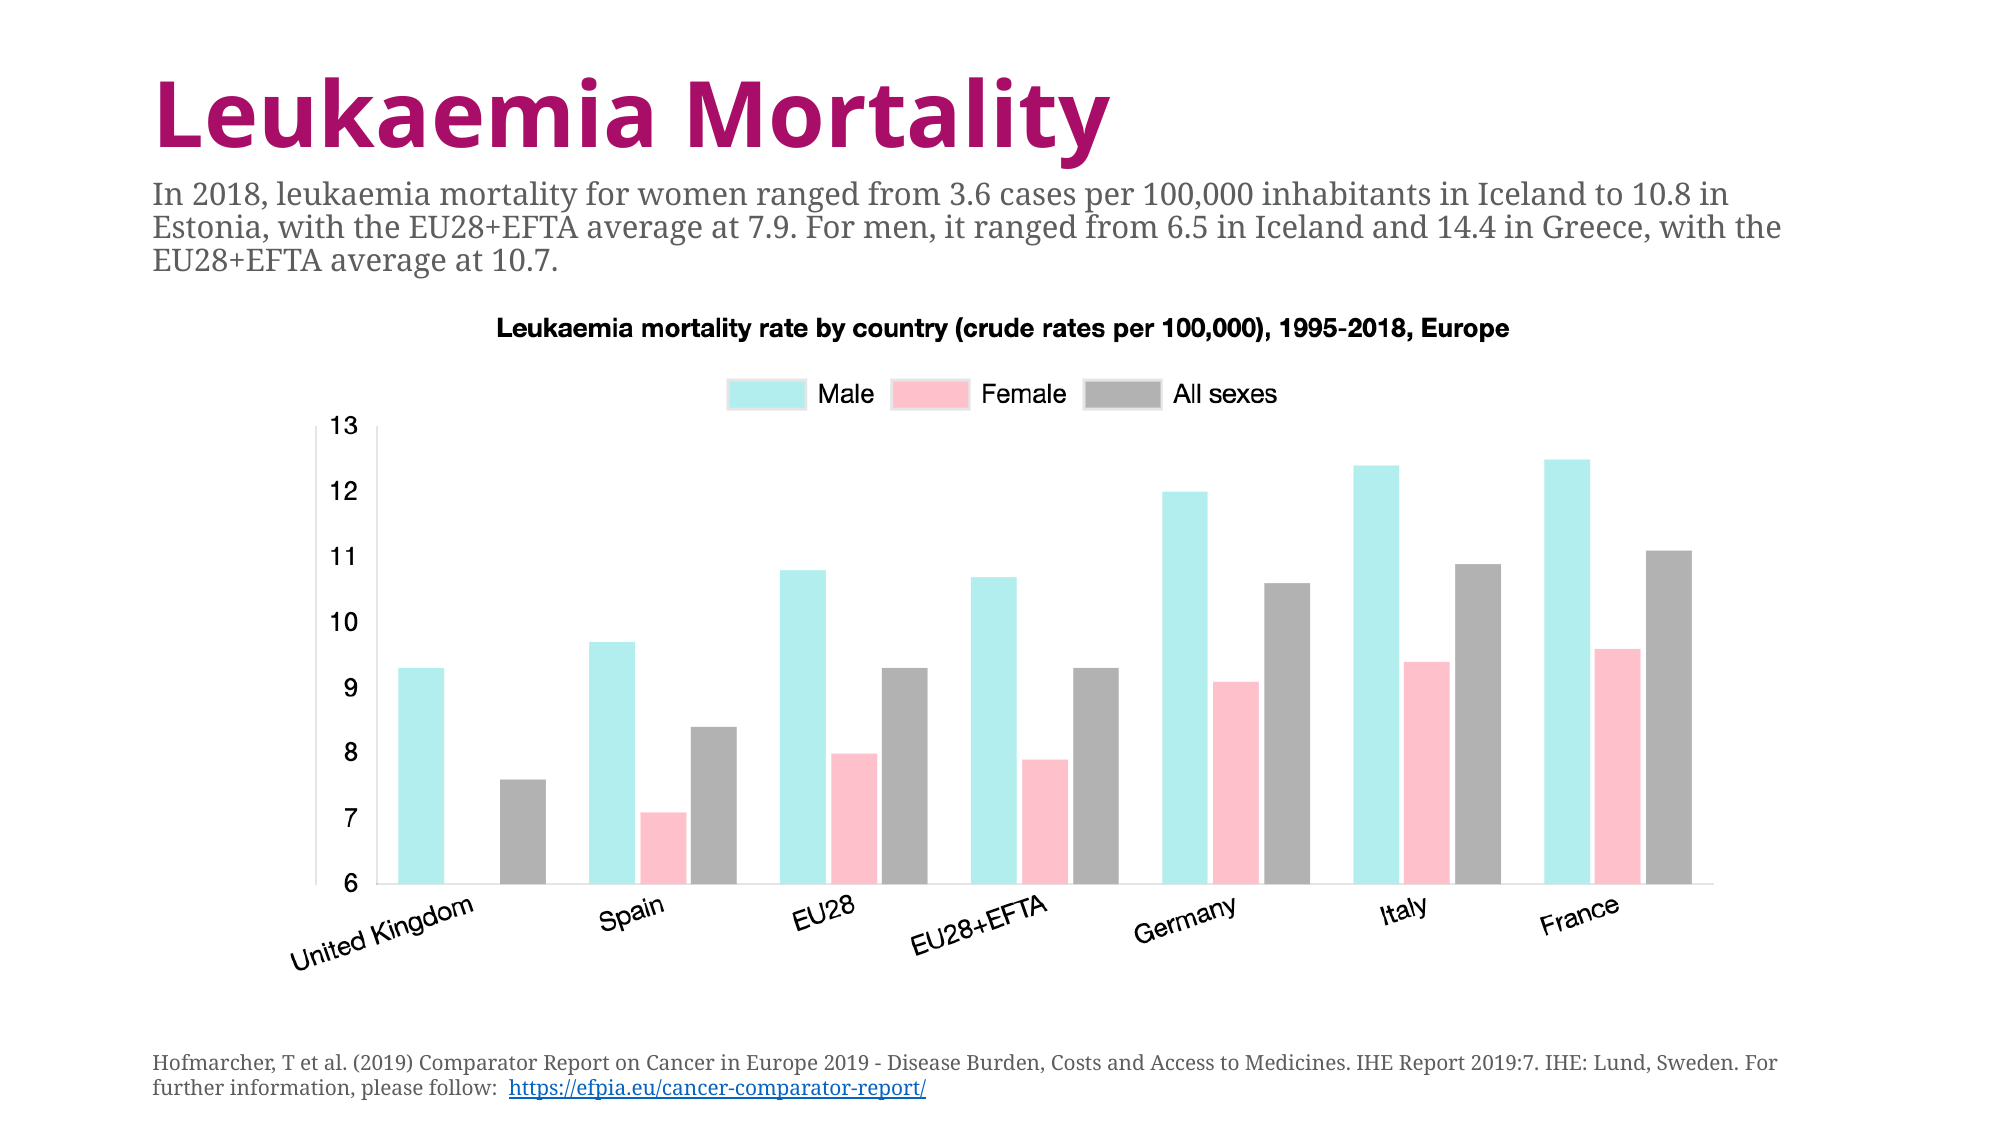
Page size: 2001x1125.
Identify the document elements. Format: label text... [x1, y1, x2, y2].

list In 2018, leukaemia mortality for women ranged from 3.6 cases per 100,000 inhabitants in Iceland to 10.8 in Estonia, with the EU28+EFTA average at 7.9. For men, it ranged from 6.5 in Iceland and 14.4 in Greece, with the EU28+EFTA average at 10.7. [137, 171, 1863, 287]
picture [261, 301, 1739, 990]
text_box Hofmarcher, T et al. (2019) Comparator Report on Cancer in Europe 2019 - Disease Burden, Costs and Access to Medicines. IHE Report 2019:7. IHE: Lund, Sweden. For further information, please follow: https://efpia.eu/cancer-comparator-report/ [137, 1045, 1863, 1116]
title Leukaemia Mortality [137, 59, 1863, 171]
